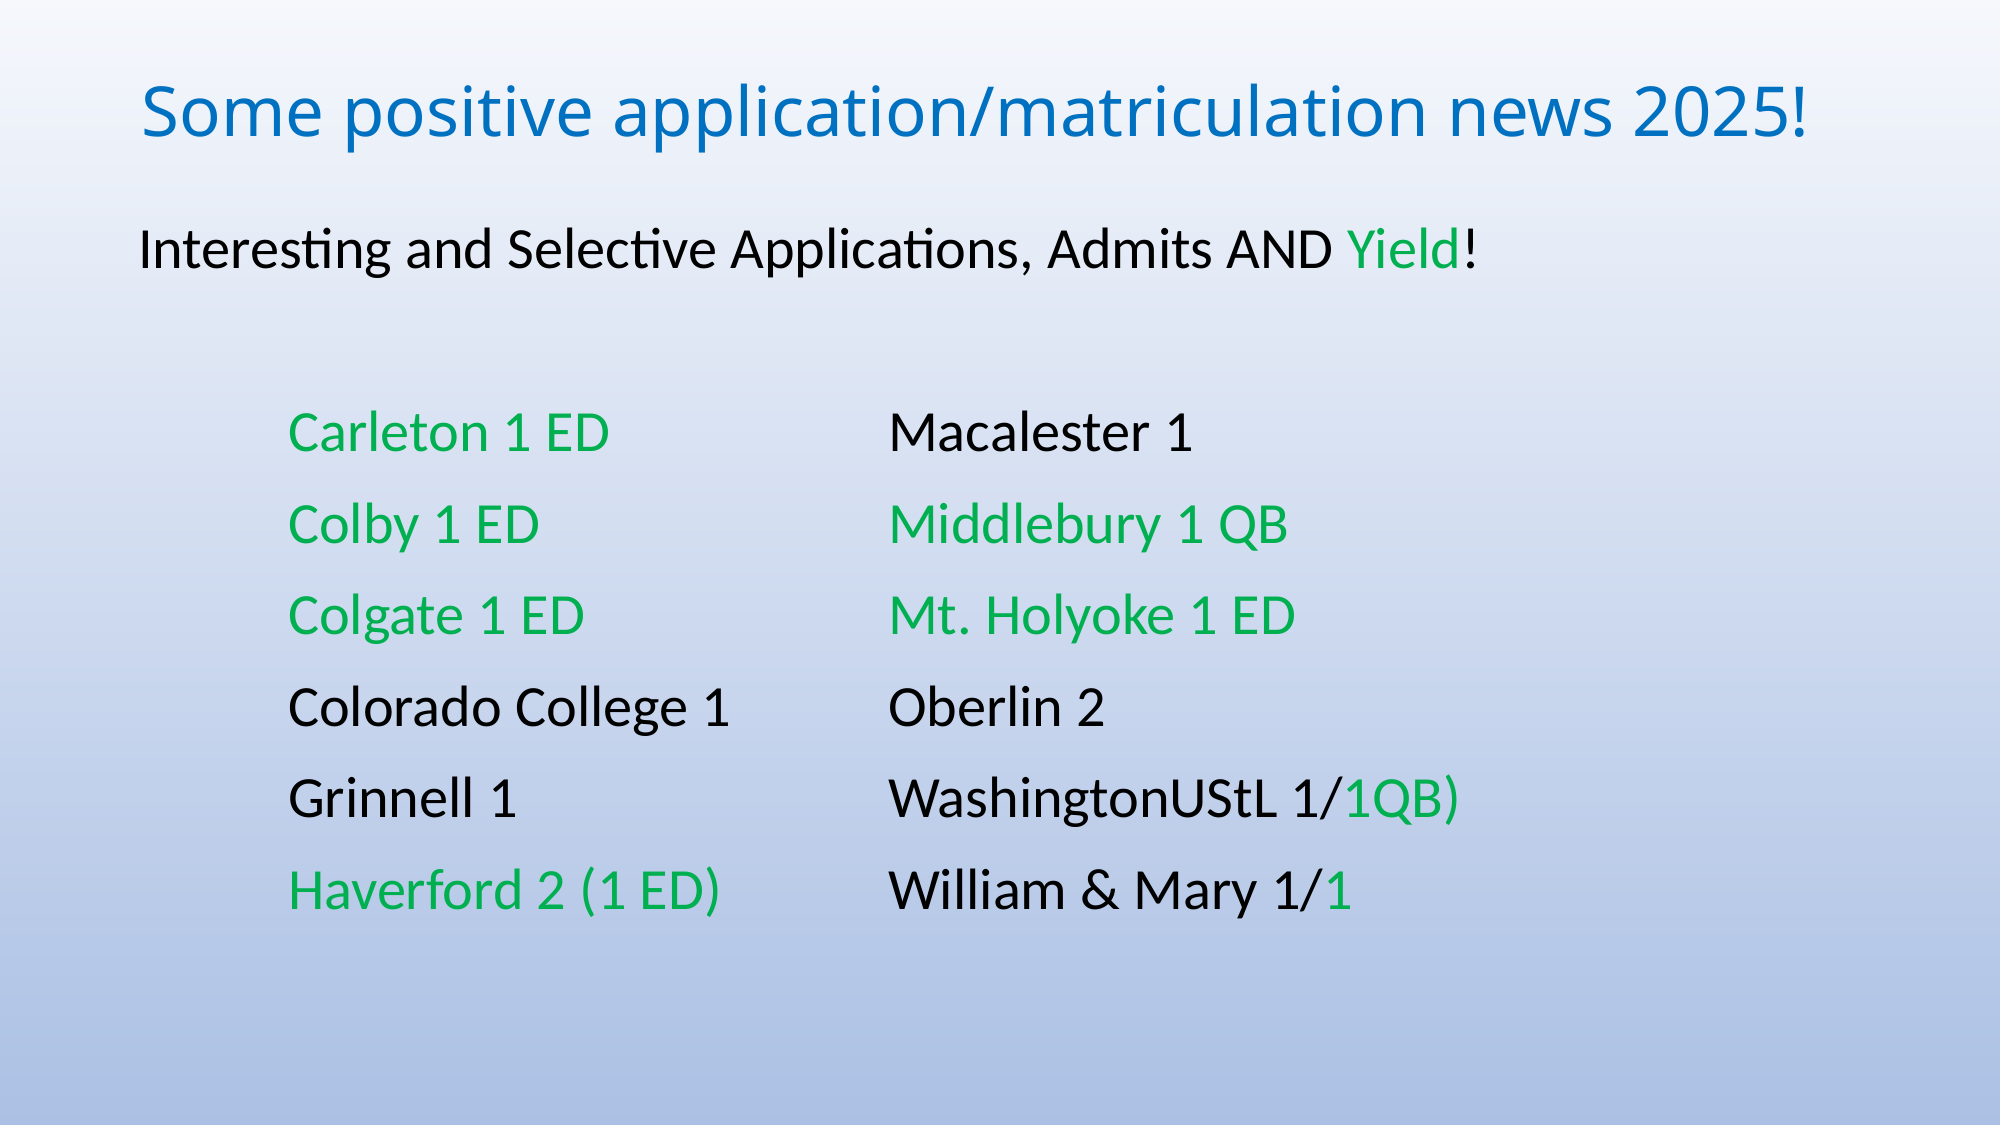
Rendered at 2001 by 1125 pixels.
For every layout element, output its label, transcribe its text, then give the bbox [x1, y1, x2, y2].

list Interesting and Selective Applications, Admits AND Yield! Carleton 1 ED Macalester 1 Colby 1 ED Middlebury 1 QB Colgate 1 ED Mt. Holyoke 1 ED Colorado College 1 Oberlin 2 Grinnell 1 WashingtonUStL 1/1QB) Haverford 2 (1 ED) William & Mary 1/1 [123, 198, 1849, 912]
title Some positive application/matriculation news 2025! [126, 59, 1863, 169]
